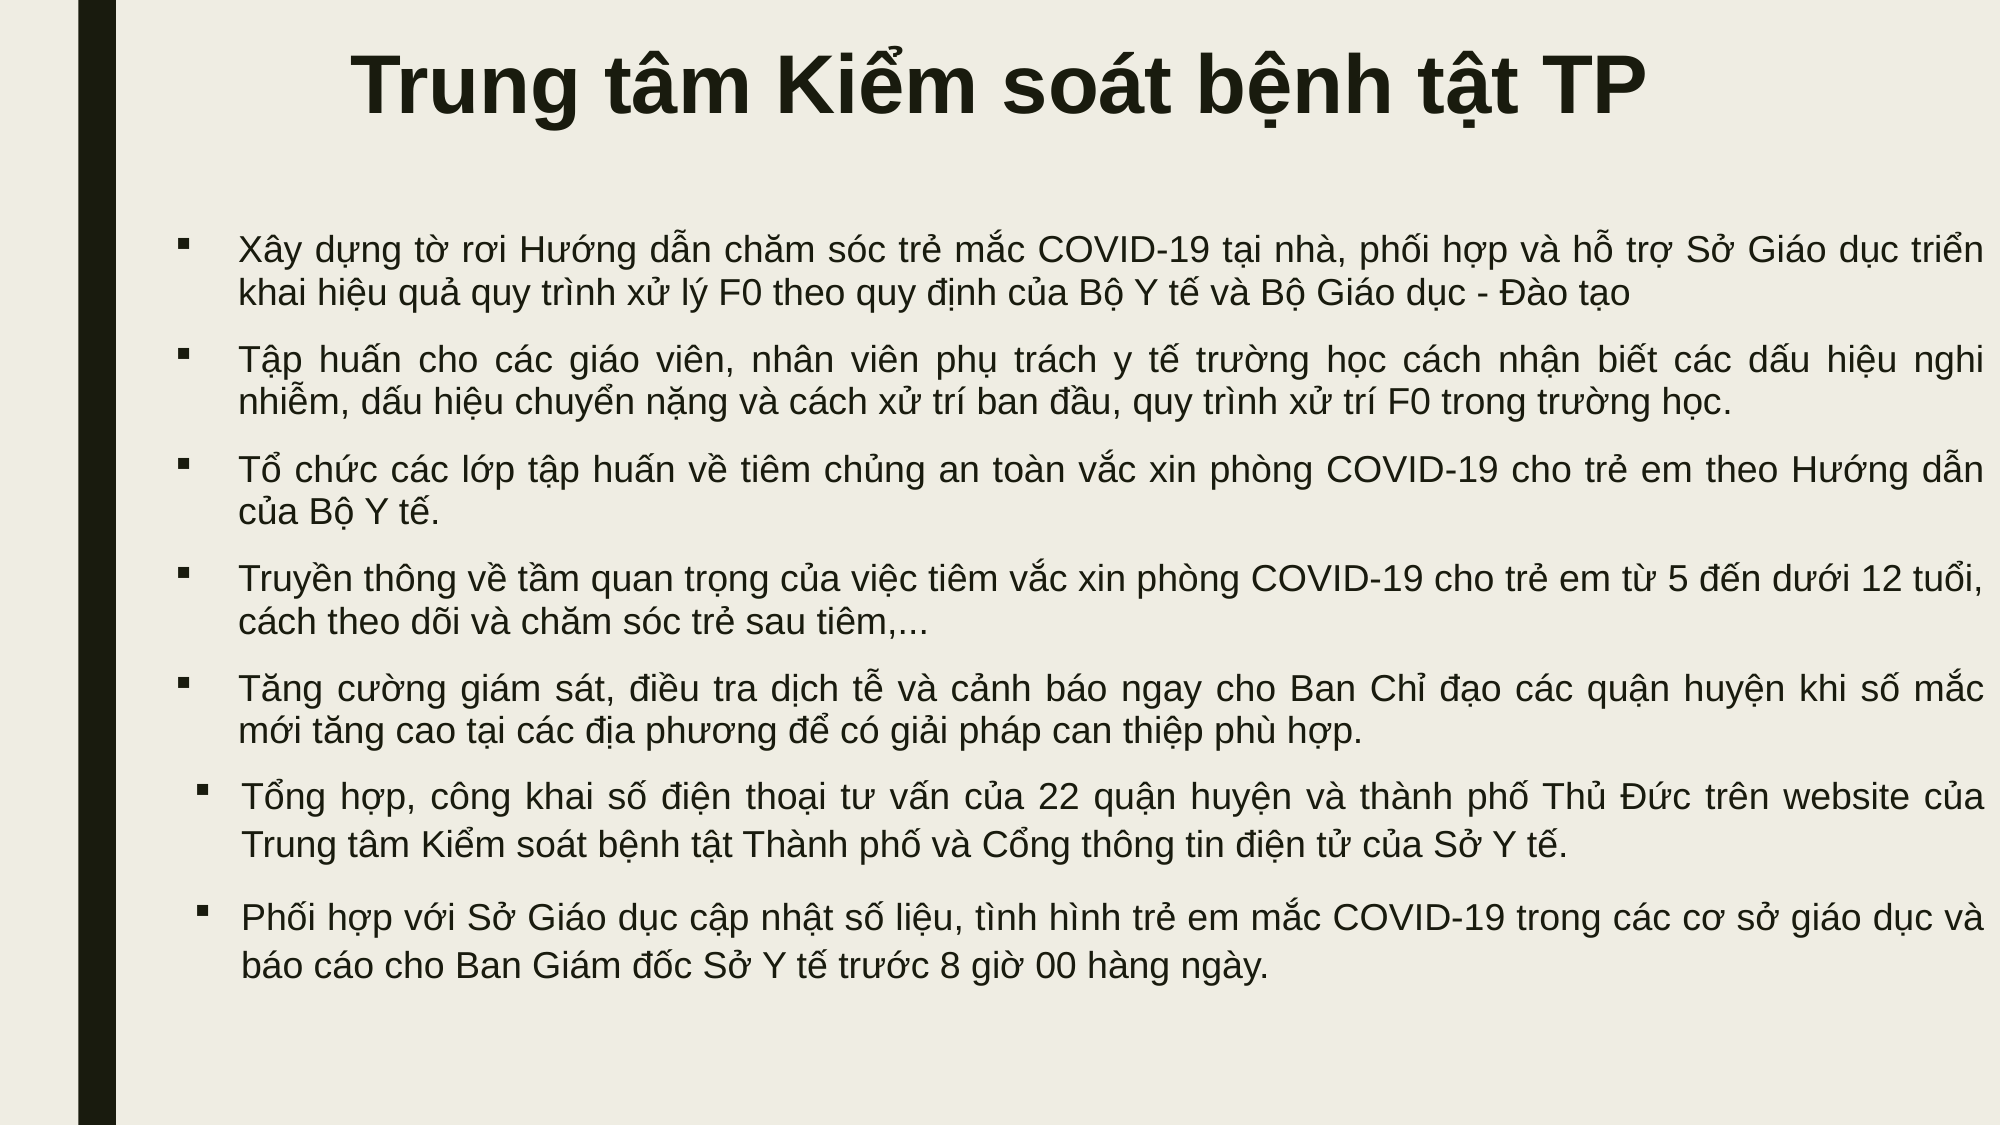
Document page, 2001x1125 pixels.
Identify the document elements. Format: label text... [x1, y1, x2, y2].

title Trung tâm Kiểm soát bệnh tật TP [212, 34, 1788, 142]
list Xây dựng tờ rơi Hướng dẫn chăm sóc trẻ mắc COVID-19 tại nhà, phối hợp và hỗ trợ Sở Giáo dục triển khai hiệu quả quy trình xử lý F0 theo quy định của Bộ Y tế và Bộ Giáo dục - Đào tạo Tập huấn cho các giáo viên, nhân viên phụ trách y tế trường học cách nhận biết các dấu hiệu nghi nhiễm, dấu hiệu chuyển nặng và cách xử trí ban đầu, quy trình xử trí F0 trong trường học. Tổ chức các lớp tập huấn về tiêm chủng an toàn vắc xin phòng COVID-19 cho trẻ em theo Hướng dẫn của Bộ Y tế. Truyền thông về tầm quan trọng của việc tiêm vắc xin phòng COVID-19 cho trẻ em từ 5 đến dưới 12 tuổi, cách theo dõi và chăm sóc trẻ sau tiêm,... Tăng cường giám sát, điều tra dịch tễ và cảnh báo ngay cho Ban Chỉ đạo các quận huyện khi số mắc mới tăng cao tại các địa phương để có giải pháp can thiệp phù hợp. Tổng hợp, công khai số điện thoại tư vấn của 22 quận huyện và thành phố Thủ Đức trên website của Trung tâm Kiểm soát bệnh tật Thành phố và Cổng thông tin điện tử của Sở Y tế. Phối hợp với Sở Giáo dục cập nhật số liệu, tình hình trẻ em mắc COVID-19 trong các cơ sở giáo dục và báo cáo cho Ban Giám đốc Sở Y tế trước 8 giờ 00 hàng ngày. [160, 221, 2000, 1041]
